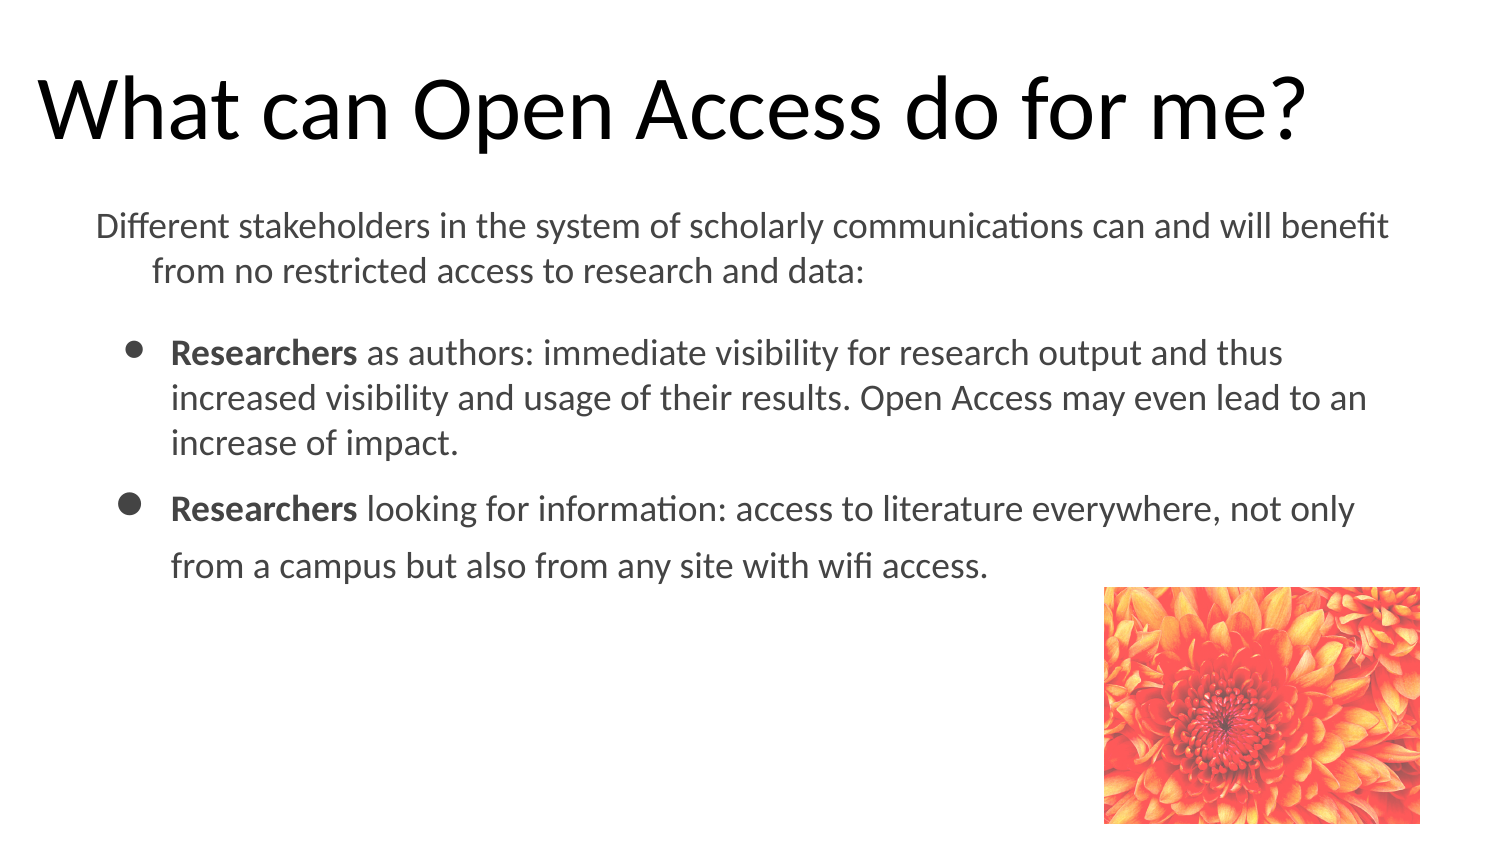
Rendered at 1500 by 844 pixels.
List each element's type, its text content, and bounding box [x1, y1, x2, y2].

title What can Open Access do for me? [0, 32, 1350, 173]
picture [1104, 586, 1420, 824]
list Different stakeholders in the system of scholarly communications can and will benefit from no restricted access to research and data: Researchers as authors: immediate visibility for research output and thus increased visibility and usage of their results. Open Access may even lead to an increase of impact. Researchers looking for information: access to literature everywhere, not only from a campus but also from any site with wifi access. [80, 185, 1420, 812]
